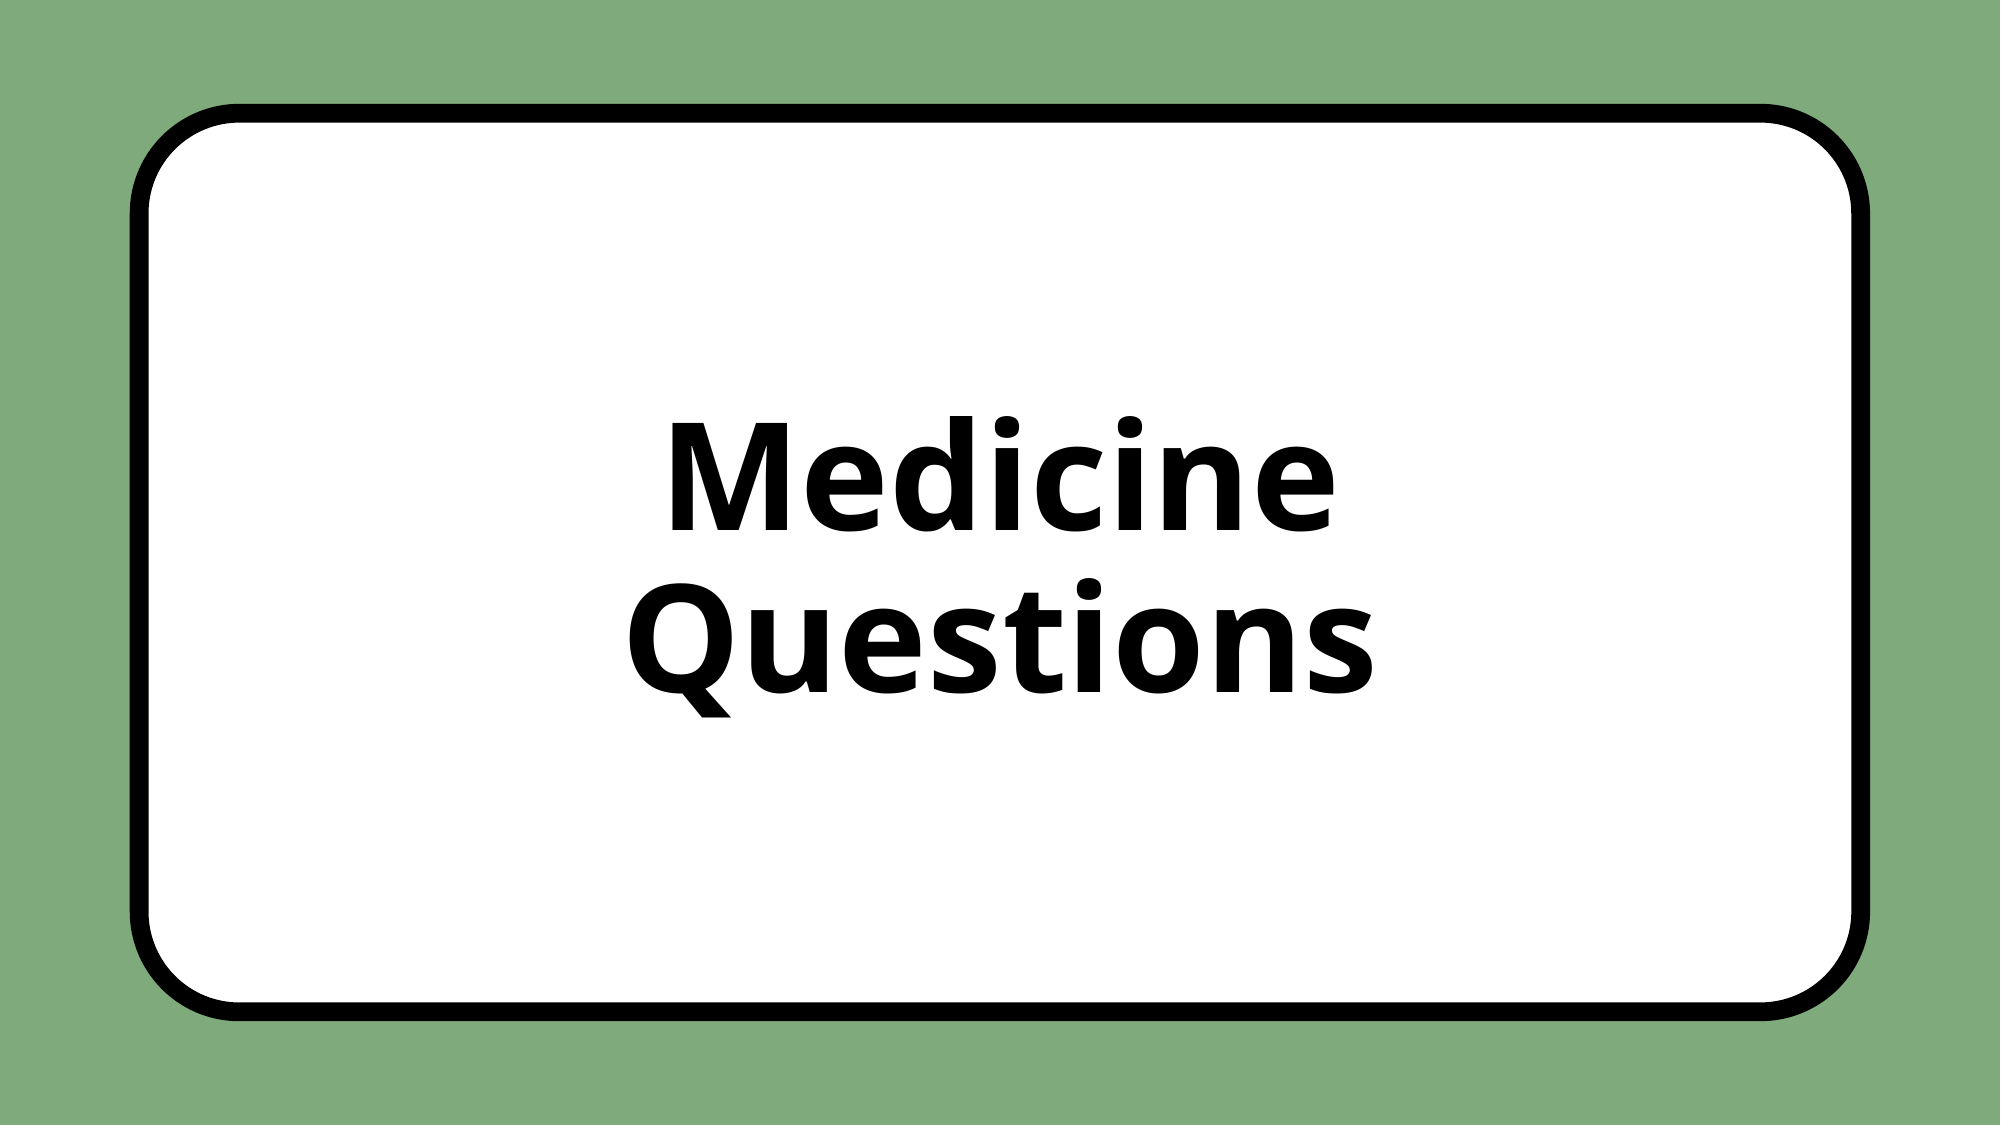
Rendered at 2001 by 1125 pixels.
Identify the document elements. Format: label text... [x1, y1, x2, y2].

text_box [138, 112, 1862, 1013]
title Medicine Questions [430, 340, 1570, 784]
